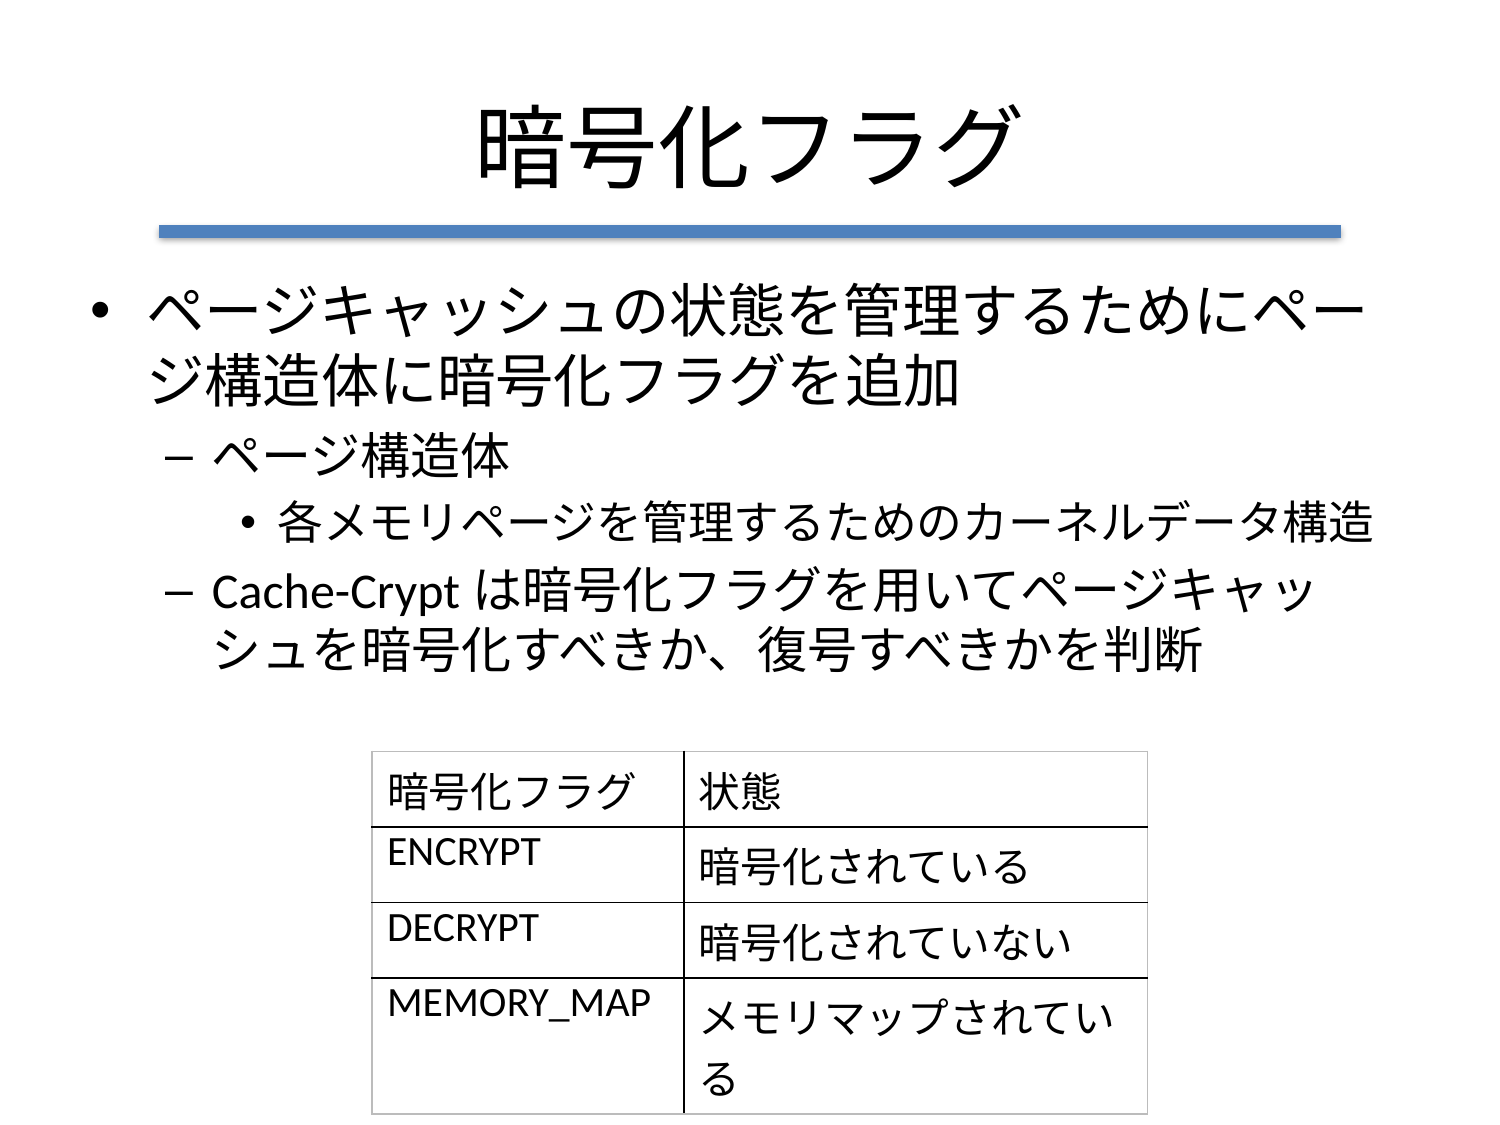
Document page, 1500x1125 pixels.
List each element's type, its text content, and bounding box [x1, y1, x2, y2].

table_cell ENCRYPT [373, 828, 683, 902]
table_header 暗号化フラグ [373, 752, 683, 826]
table_cell 暗号化されていない [685, 903, 1147, 977]
table_header 状態 [685, 752, 1147, 826]
list ページキャッシュの状態を管理するためにページ構造体に暗号化フラグを追加 ページ構造体 各メモリページを管理するためのカーネルデータ構造 Cache-Cryptは暗号化フラグを用いてページキャッシュを暗号化すべきか、復号すべきかを判断 [75, 267, 1425, 1000]
table_cell 暗号化されている [685, 828, 1147, 902]
table_cell MEMORY_MAP [373, 979, 683, 1113]
table_cell メモリマップされている [685, 979, 1147, 1113]
title 暗号化フラグ [75, 45, 1425, 244]
table_cell DECRYPT [373, 903, 683, 977]
